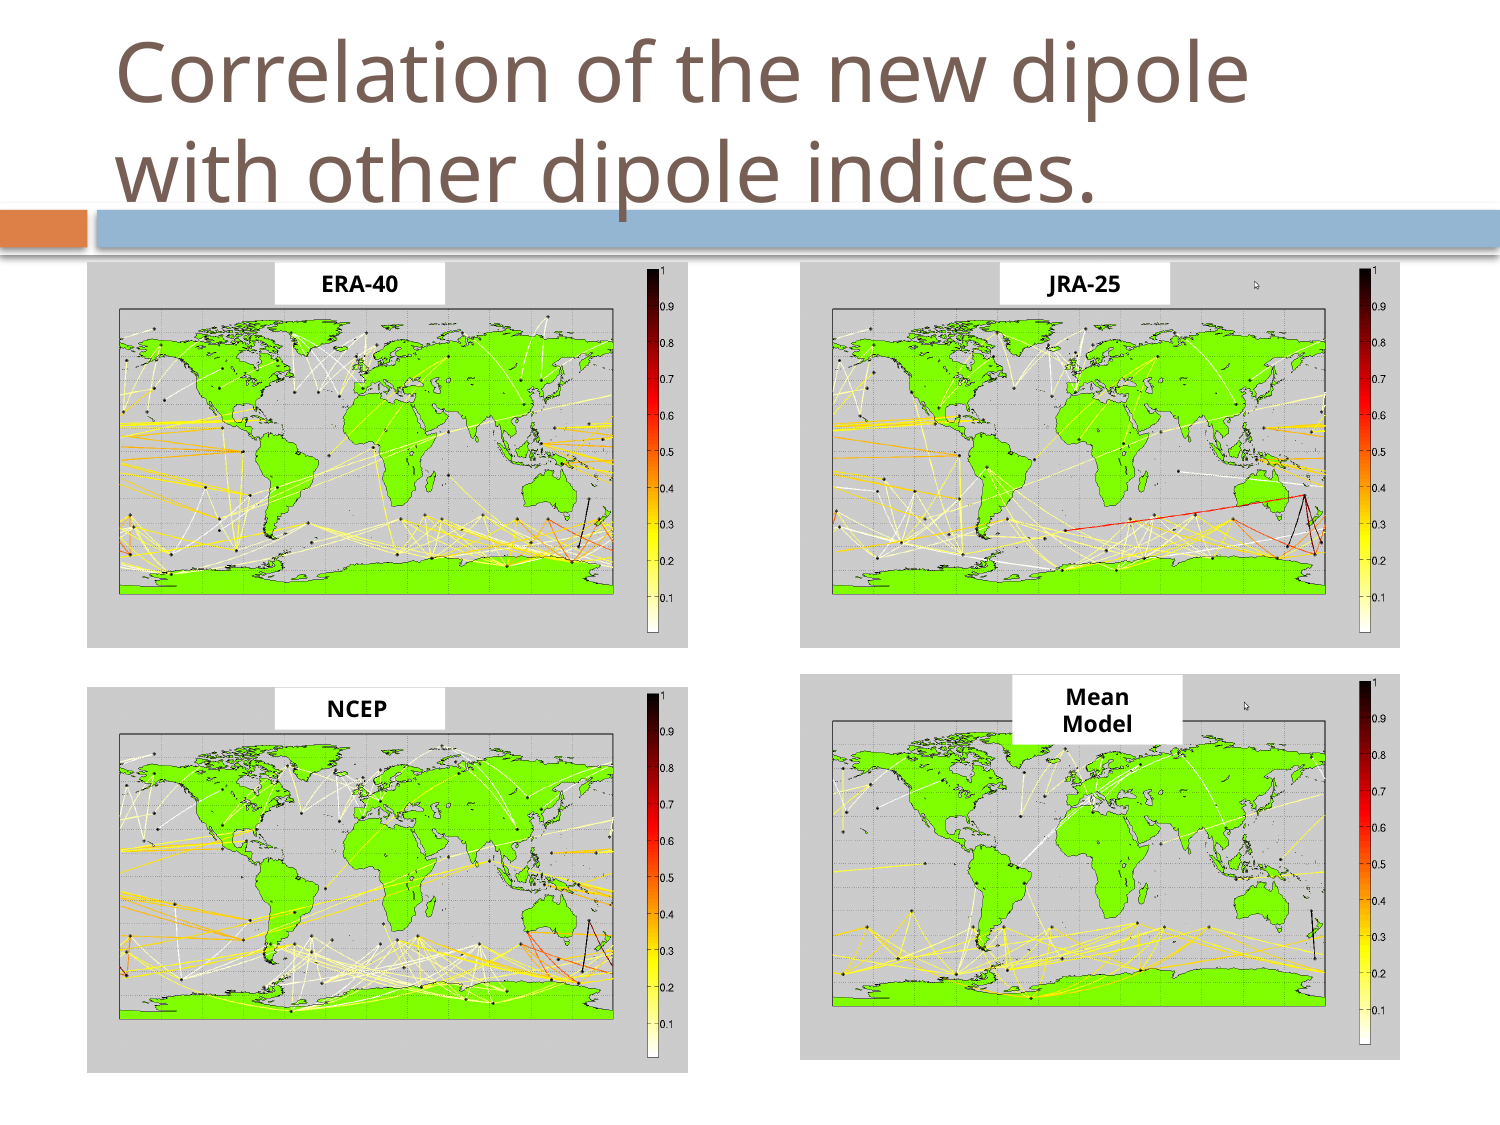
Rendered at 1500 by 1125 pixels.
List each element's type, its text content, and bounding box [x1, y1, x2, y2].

picture [799, 674, 1401, 1061]
picture [799, 262, 1401, 648]
picture [87, 687, 688, 1073]
picture [87, 262, 688, 648]
title Correlation of the new dipole with other dipole indices. [99, 37, 1438, 201]
